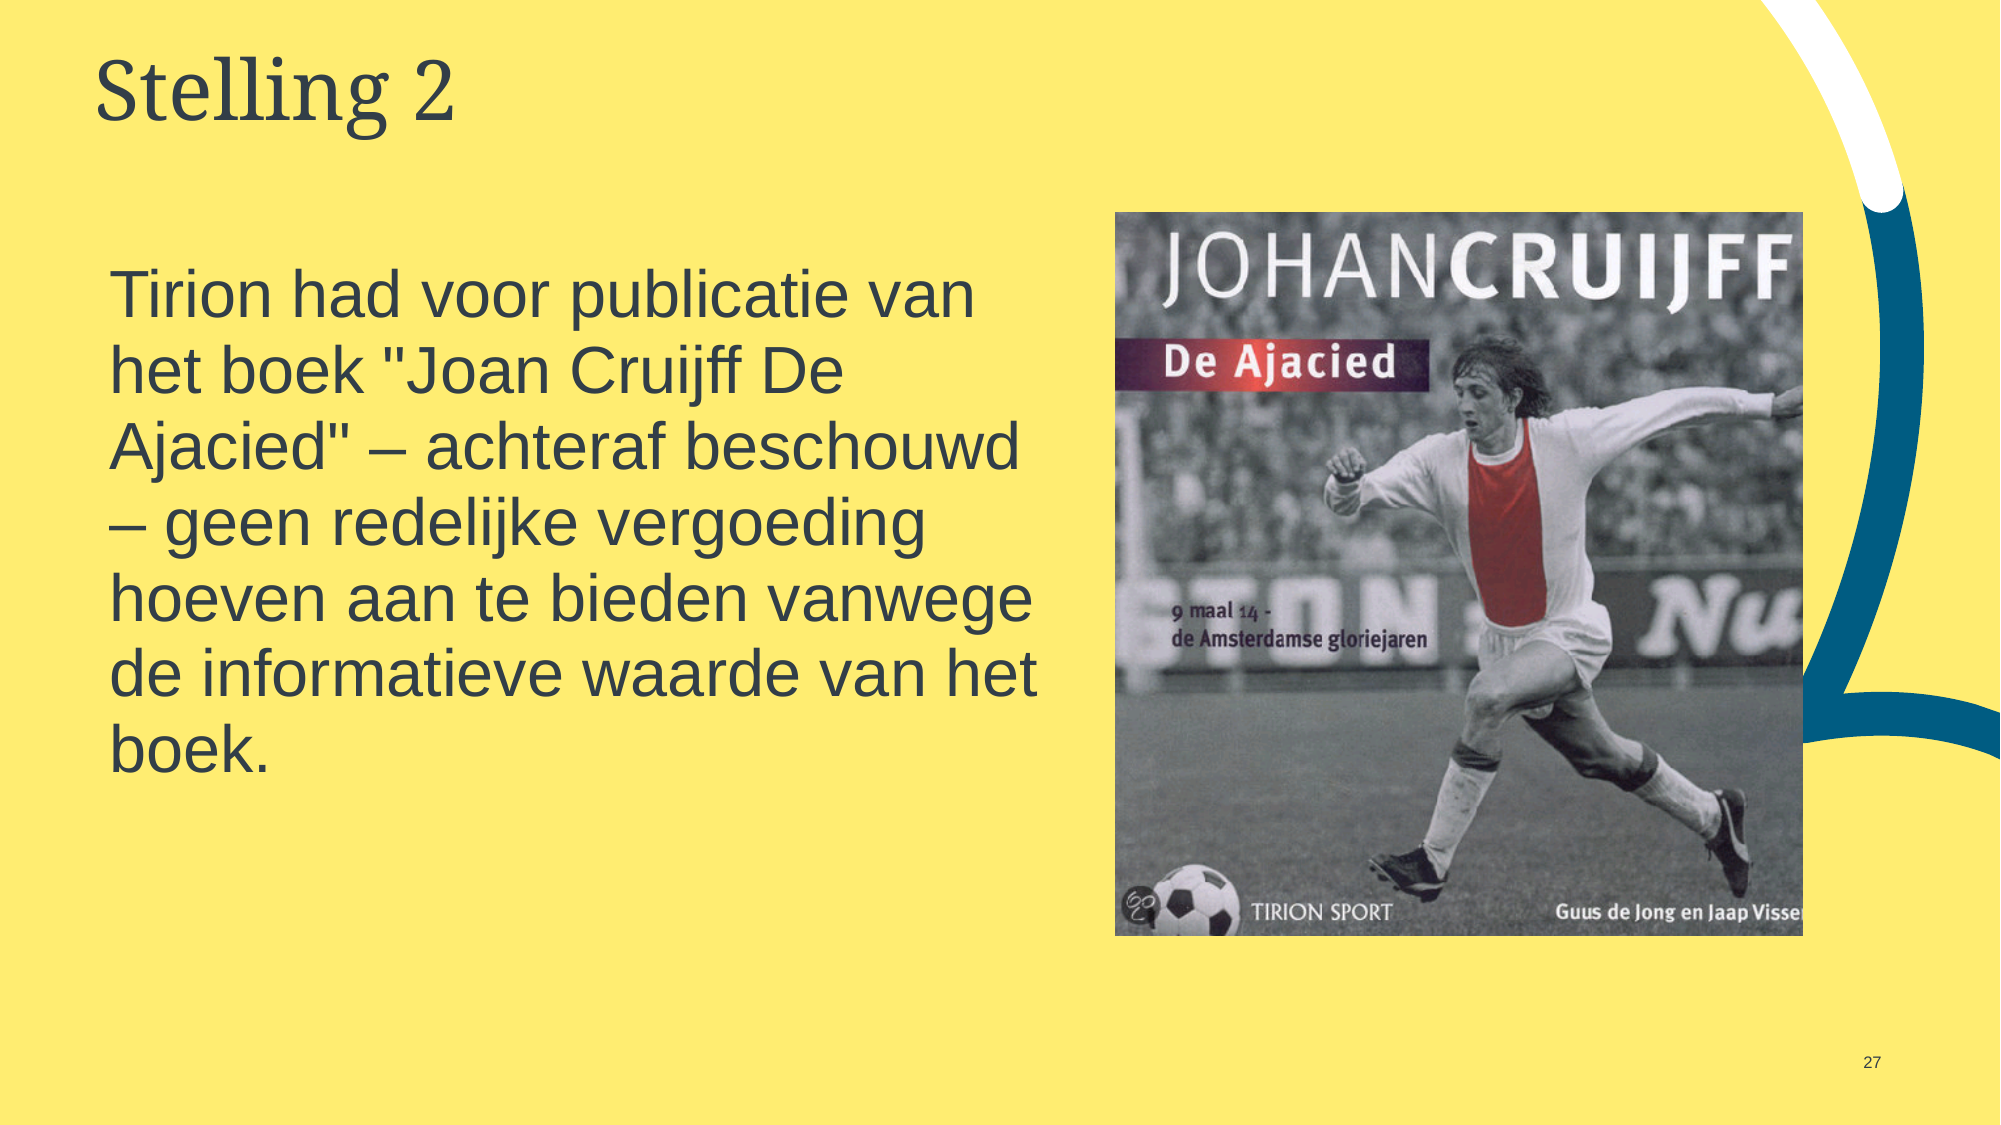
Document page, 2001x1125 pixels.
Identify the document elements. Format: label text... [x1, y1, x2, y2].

picture [1114, 212, 1803, 936]
text_box Tirion had voor publicatie van het boek "Joan Cruijff De Ajacied" – achteraf beschouwd – geen redelijke vergoeding hoeven aan te bieden vanwege de informatieve waarde van het boek. [94, 249, 1091, 899]
title Stelling 2 [94, 48, 1859, 167]
